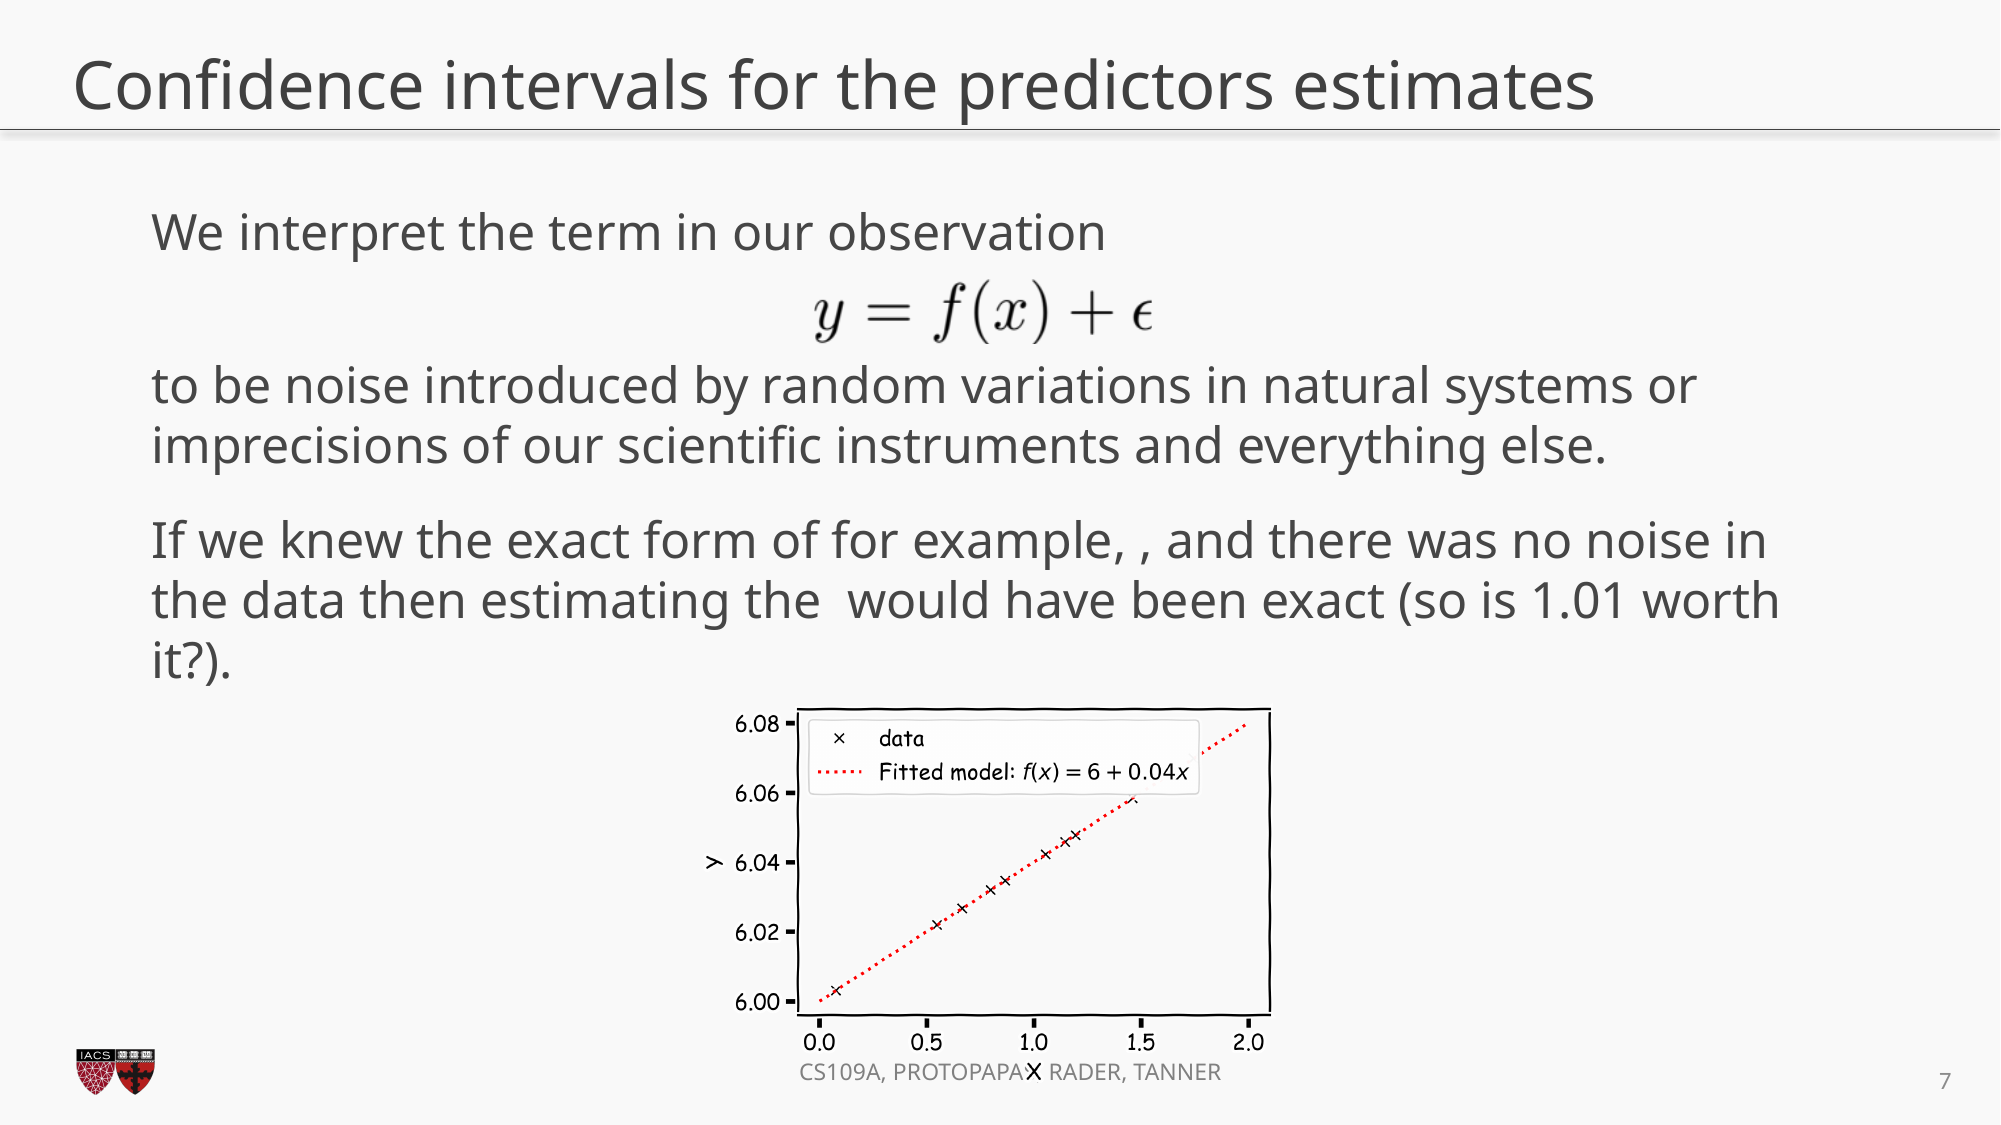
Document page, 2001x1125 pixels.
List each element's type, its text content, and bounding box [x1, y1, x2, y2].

title Confidence intervals for the predictors estimates [57, 35, 1943, 162]
picture [663, 655, 1337, 1106]
picture [75, 1049, 155, 1095]
picture [814, 278, 1152, 344]
slide_number 6 [1500, 1050, 1967, 1110]
